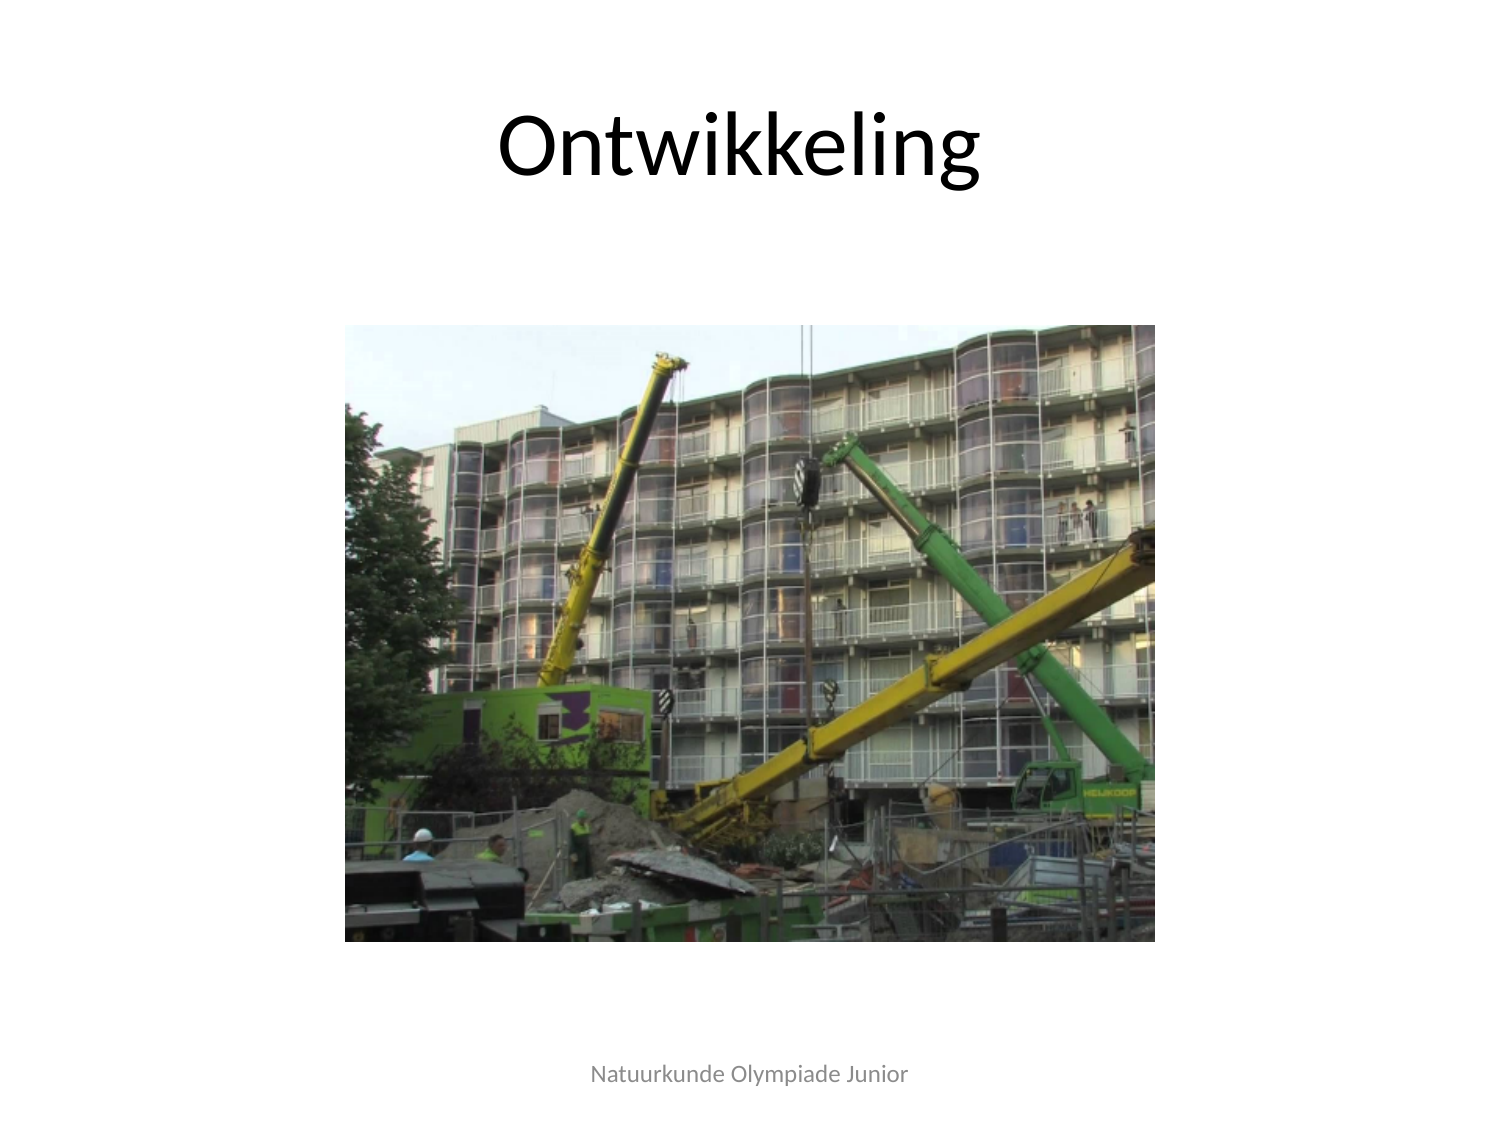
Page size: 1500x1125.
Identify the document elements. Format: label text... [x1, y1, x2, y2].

title Ontwikkeling [75, 45, 1425, 233]
footer Natuurkunde Olympiade Junior [512, 1042, 988, 1103]
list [345, 325, 1155, 942]
